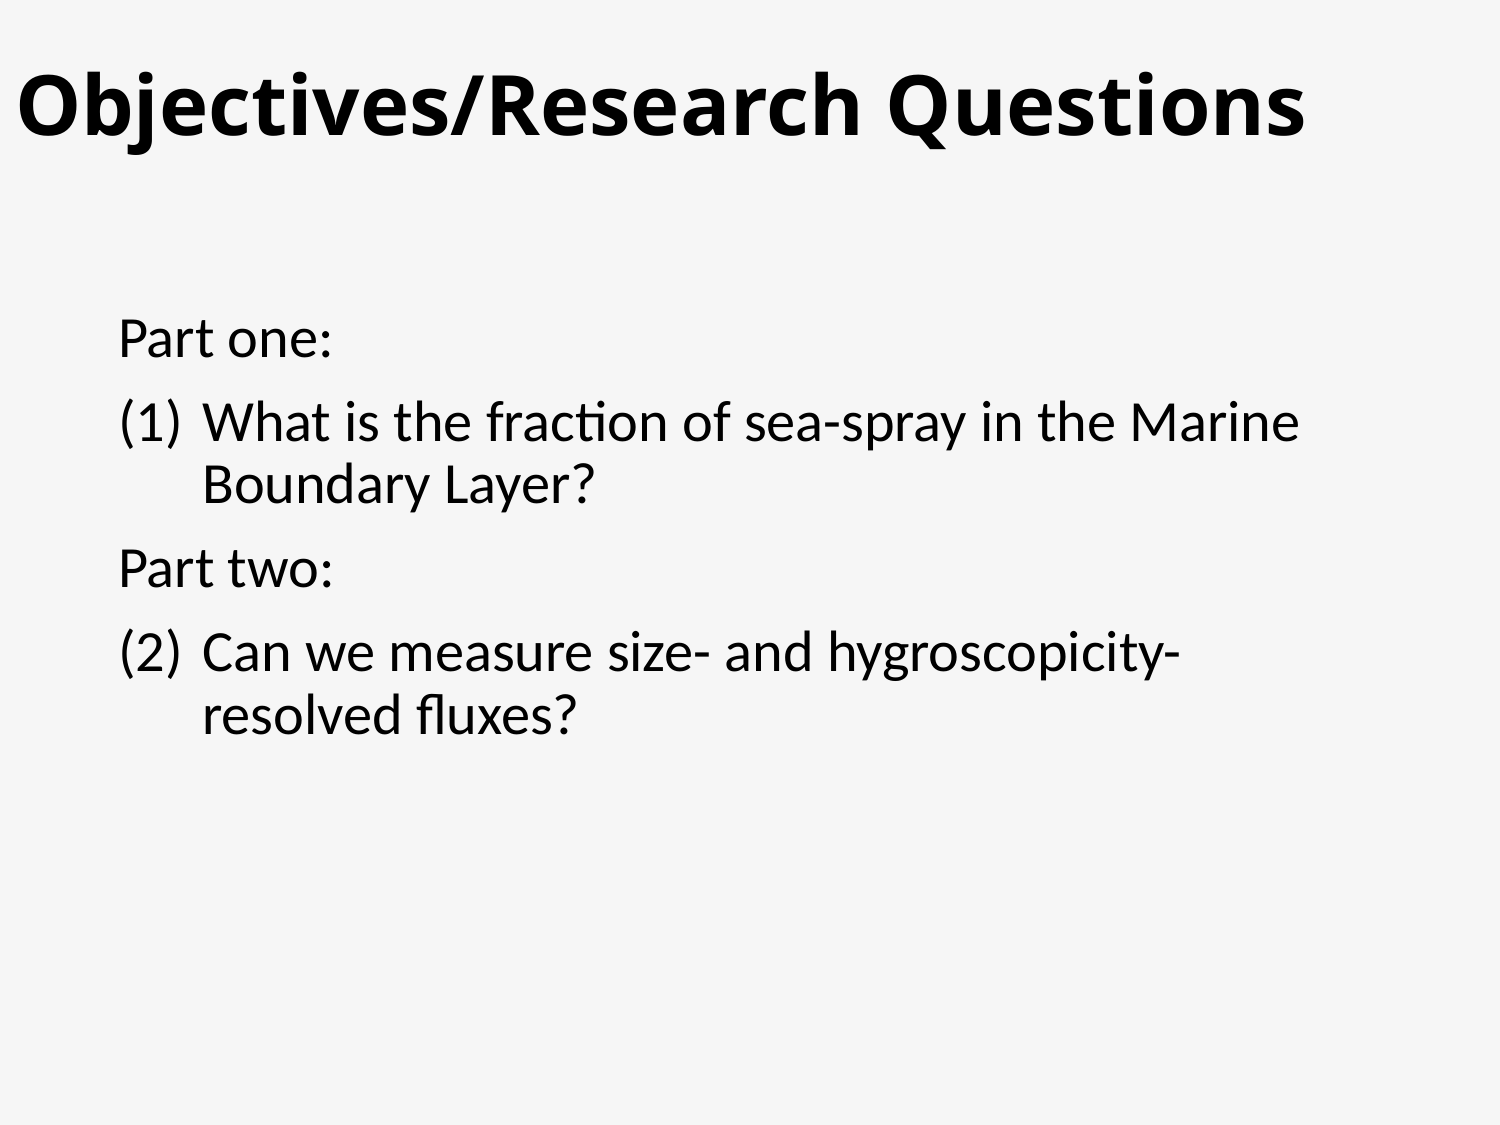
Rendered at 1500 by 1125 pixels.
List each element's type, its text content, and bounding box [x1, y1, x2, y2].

title Objectives/Research Questions [0, 0, 1500, 218]
list Part one: What is the fraction of sea-spray in the Marine Boundary Layer? Part two: Can we measure size- and hygroscopicity-resolved fluxes? [103, 299, 1397, 1014]
